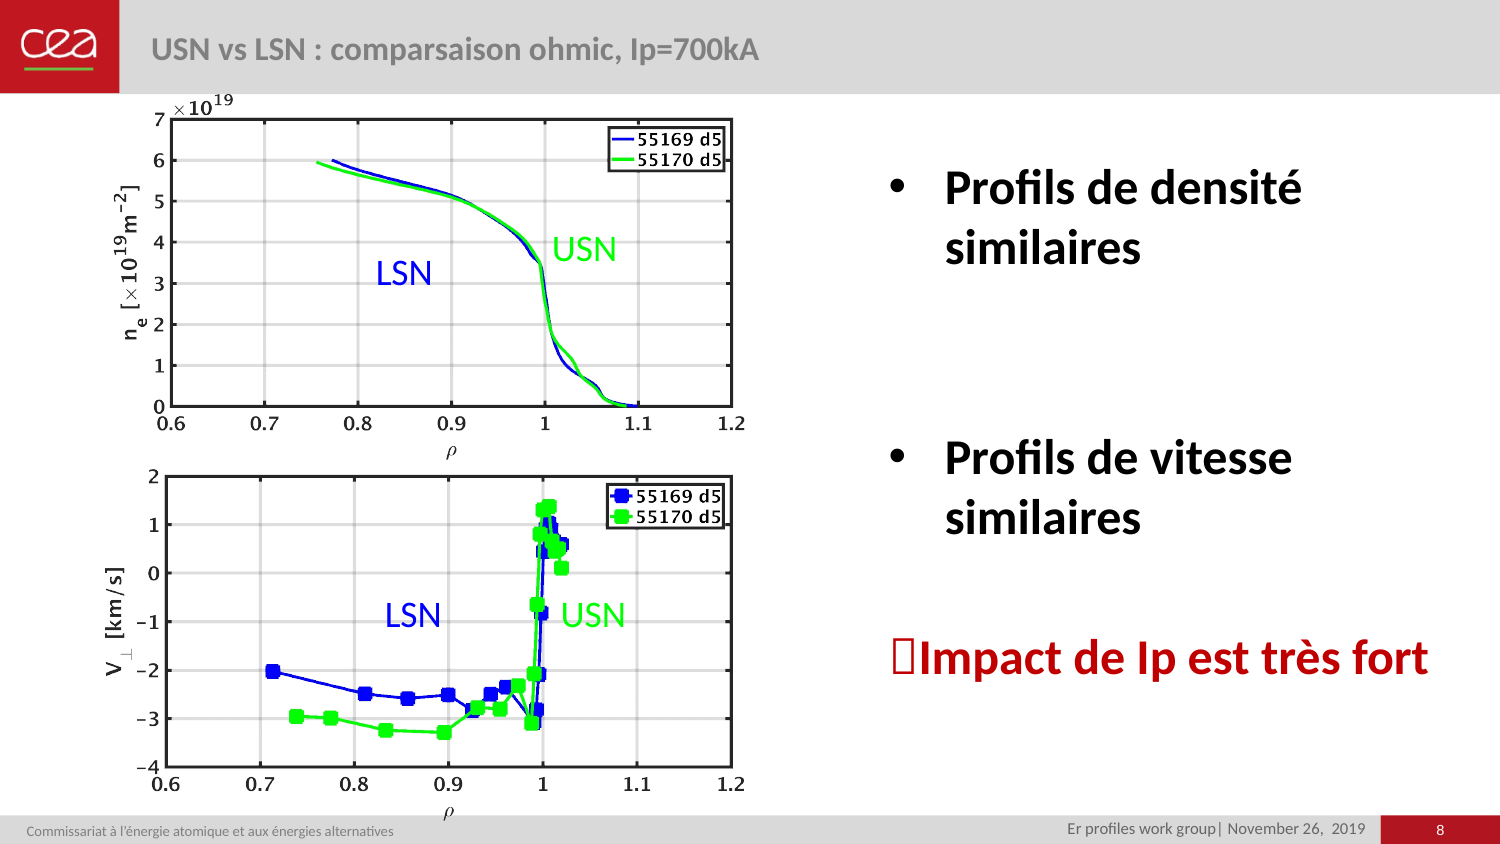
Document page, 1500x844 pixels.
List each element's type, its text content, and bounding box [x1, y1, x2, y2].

picture [20, 27, 97, 71]
list Profils de densité similaires Profils de vitesse similaires Impact de Ip est très fort [873, 147, 1479, 708]
title USN vs LSN : comparsaison ohmic, Ip=700kA [136, 21, 1149, 74]
slide_number 8 [1401, 821, 1479, 839]
picture [71, 89, 800, 822]
